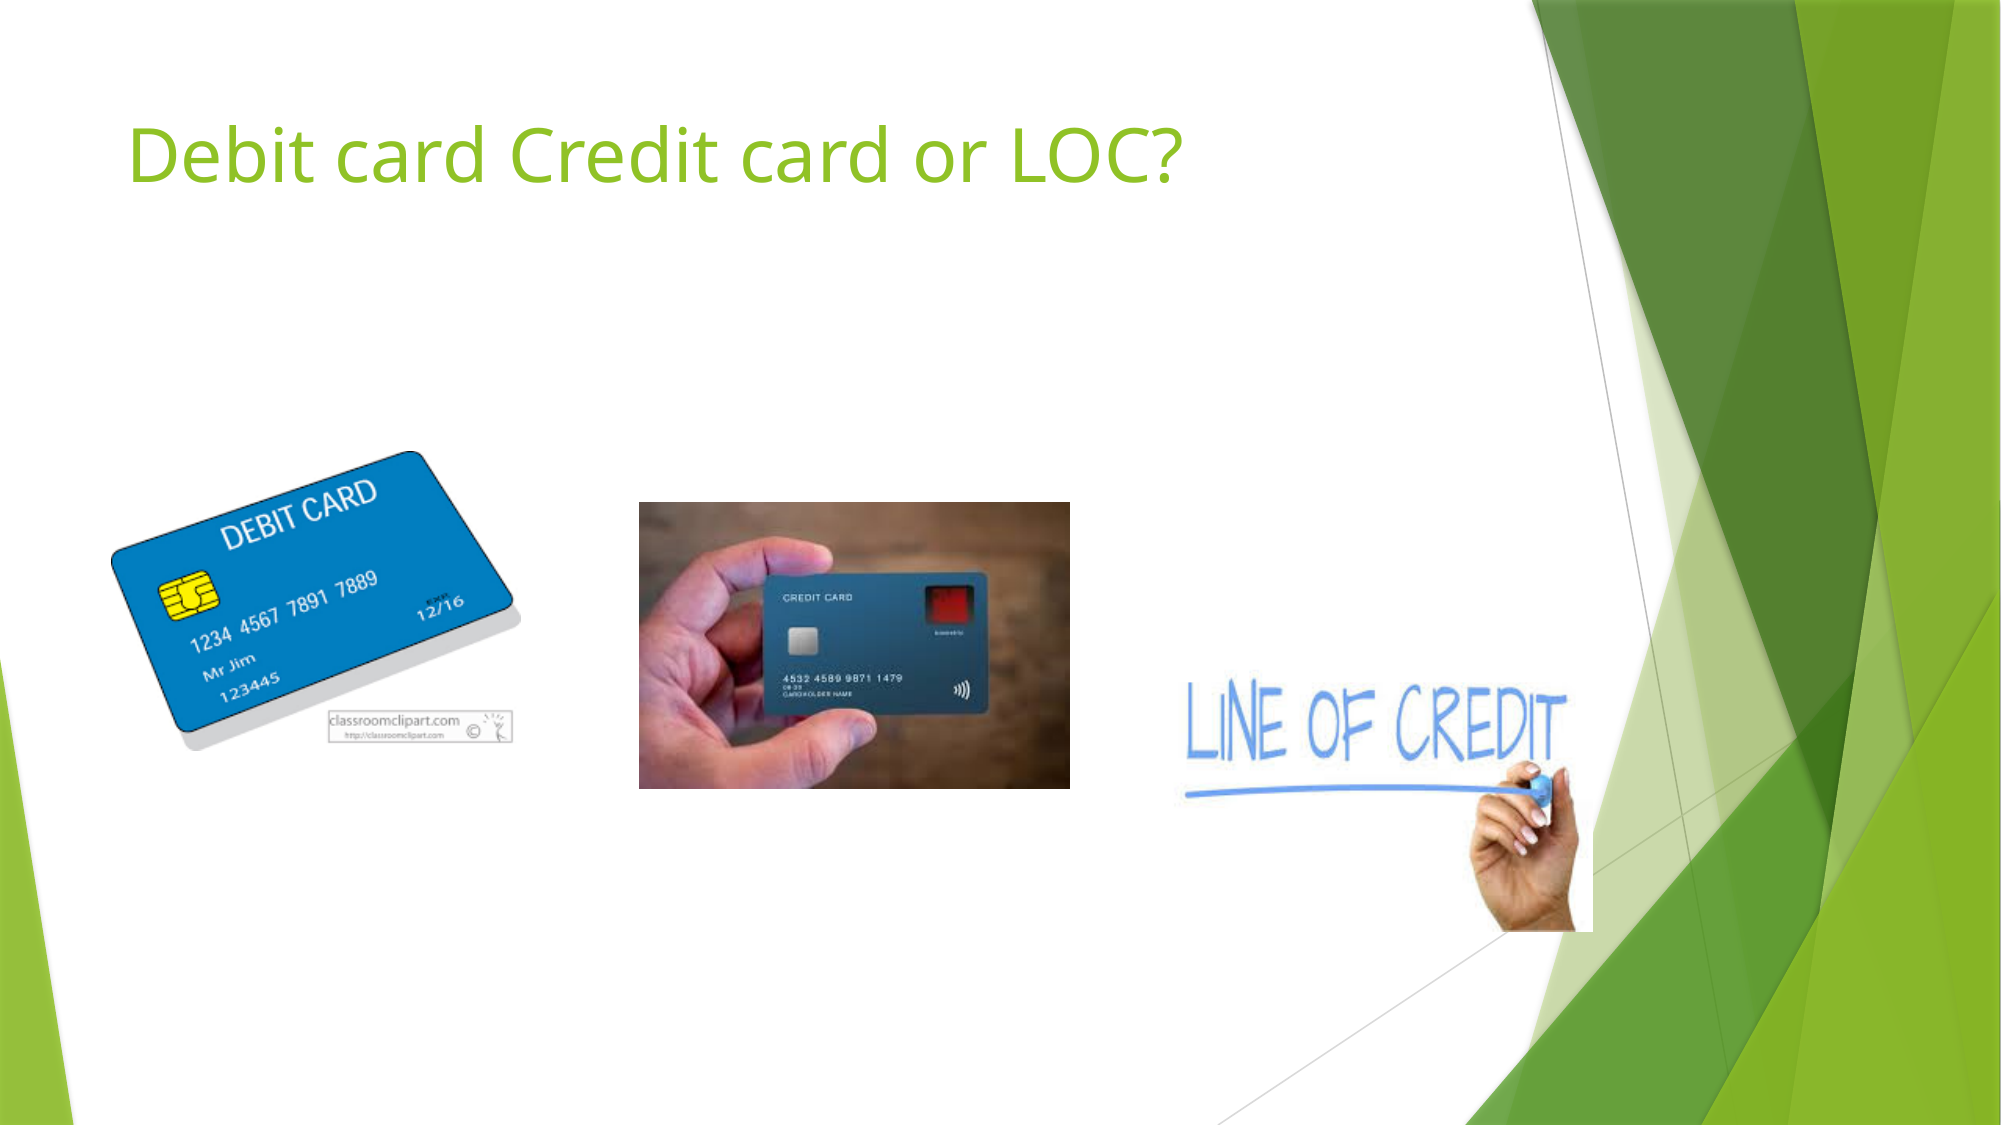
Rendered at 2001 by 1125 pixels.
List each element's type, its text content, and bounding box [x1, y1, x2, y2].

title Debit card Credit card or LOC? [111, 99, 1522, 317]
picture [638, 501, 1070, 789]
picture [110, 450, 521, 752]
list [1162, 644, 1593, 932]
